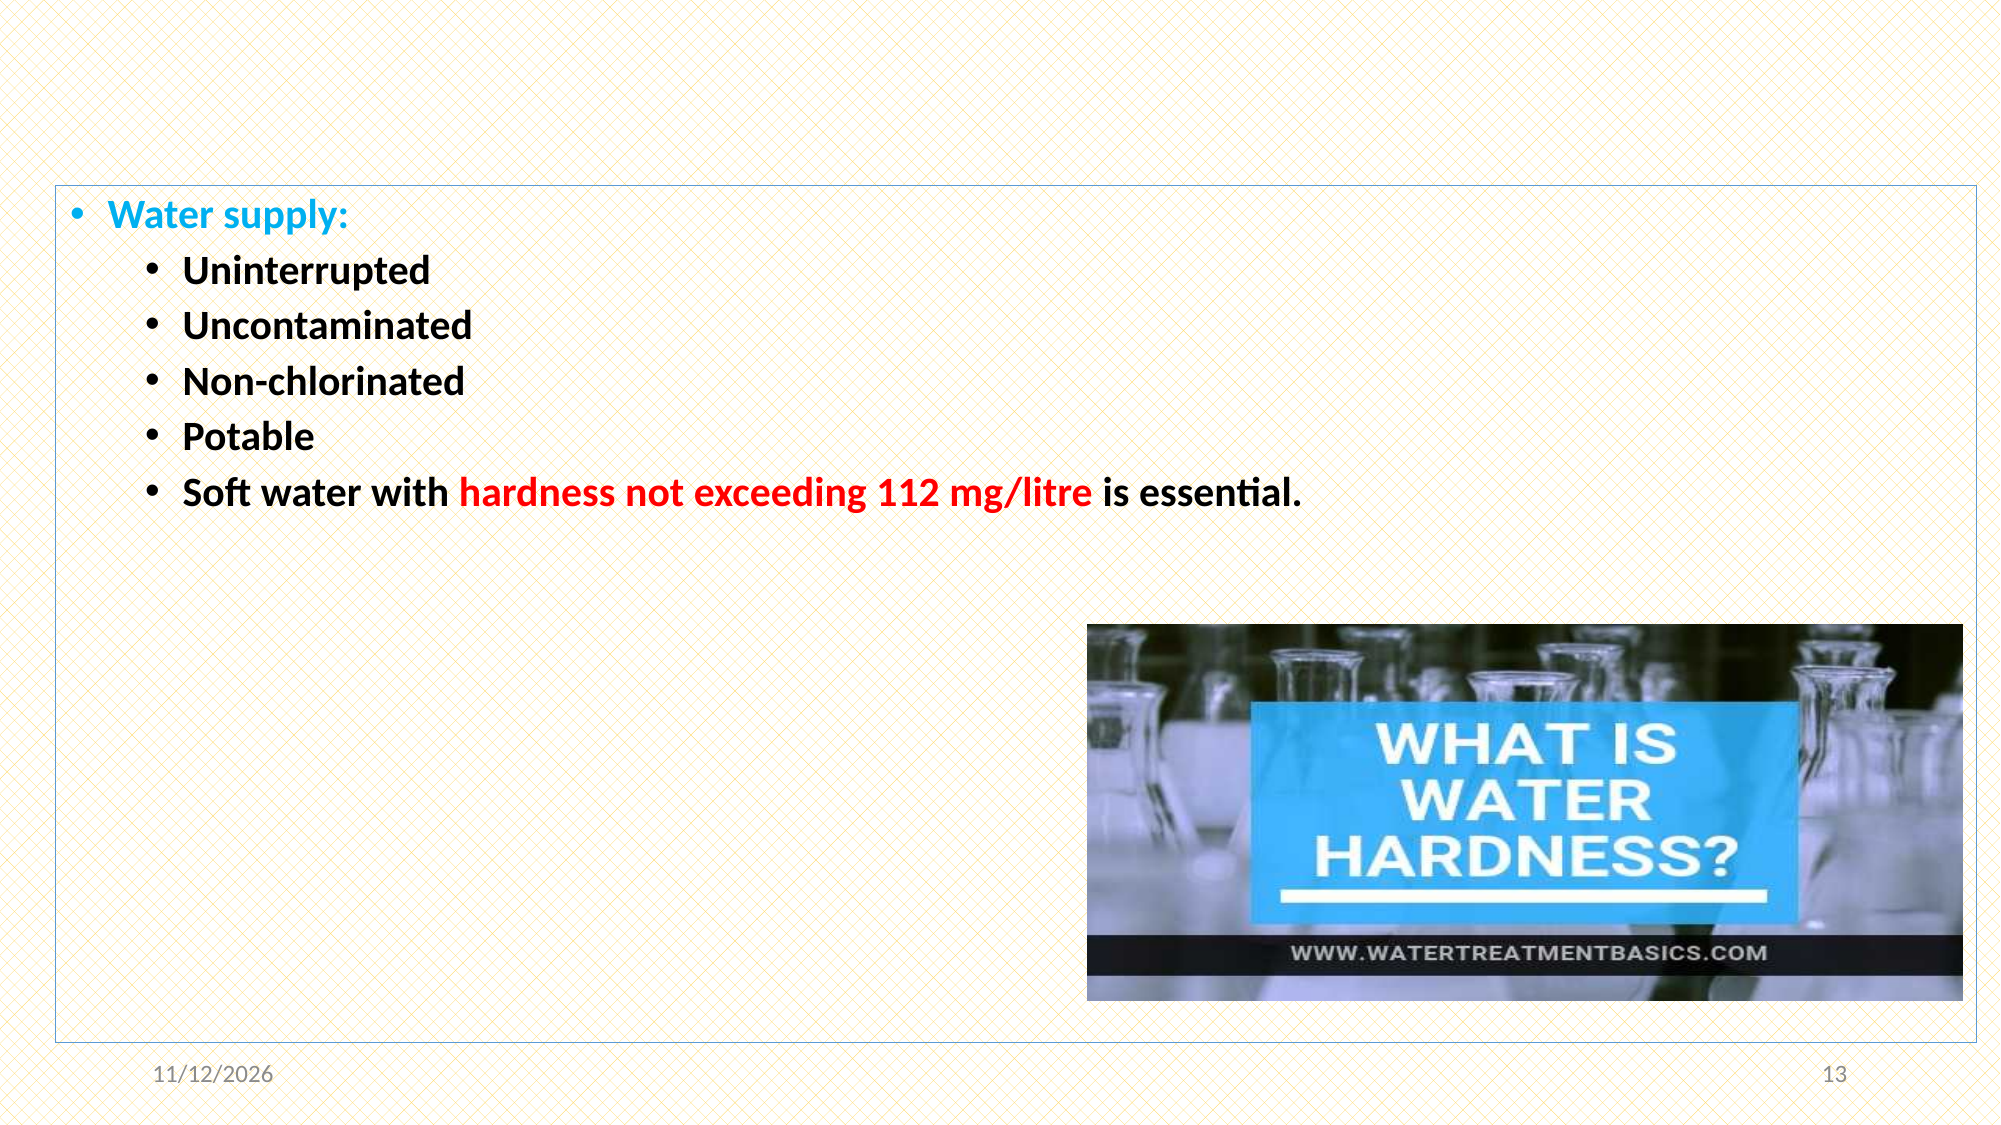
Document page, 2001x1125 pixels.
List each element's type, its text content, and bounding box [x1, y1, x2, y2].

slide_number 13 [1412, 1042, 1863, 1103]
list Water supply: Uninterrupted Uncontaminated Non-chlorinated Potable Soft water with hardness not exceeding 112 mg/litre is essential. [55, 185, 1977, 1043]
picture [1087, 624, 1963, 1001]
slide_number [137, 1042, 588, 1103]
